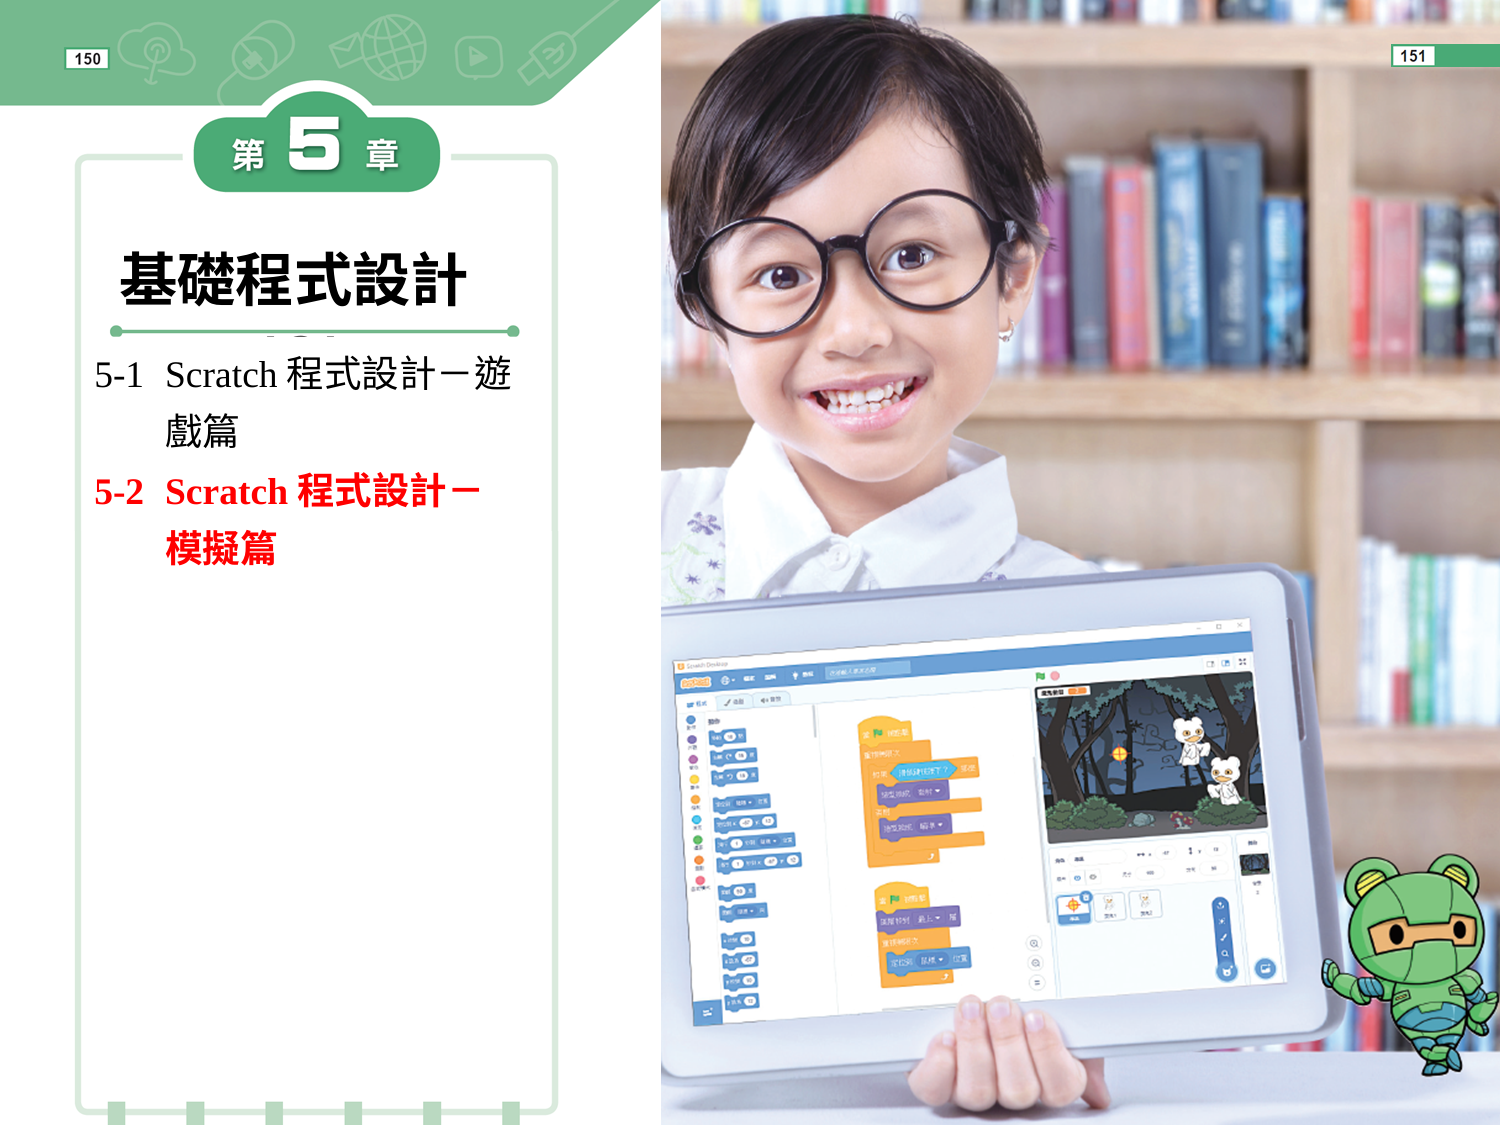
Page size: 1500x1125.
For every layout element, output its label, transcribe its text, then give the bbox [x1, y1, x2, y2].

text_box 5-1 Scratch程式設計－遊戲篇 5-2 Scratch程式設計－模擬篇 [94, 336, 520, 1087]
text_box 基礎程式設計(2) [70, 236, 532, 319]
picture [0, 0, 1500, 1125]
